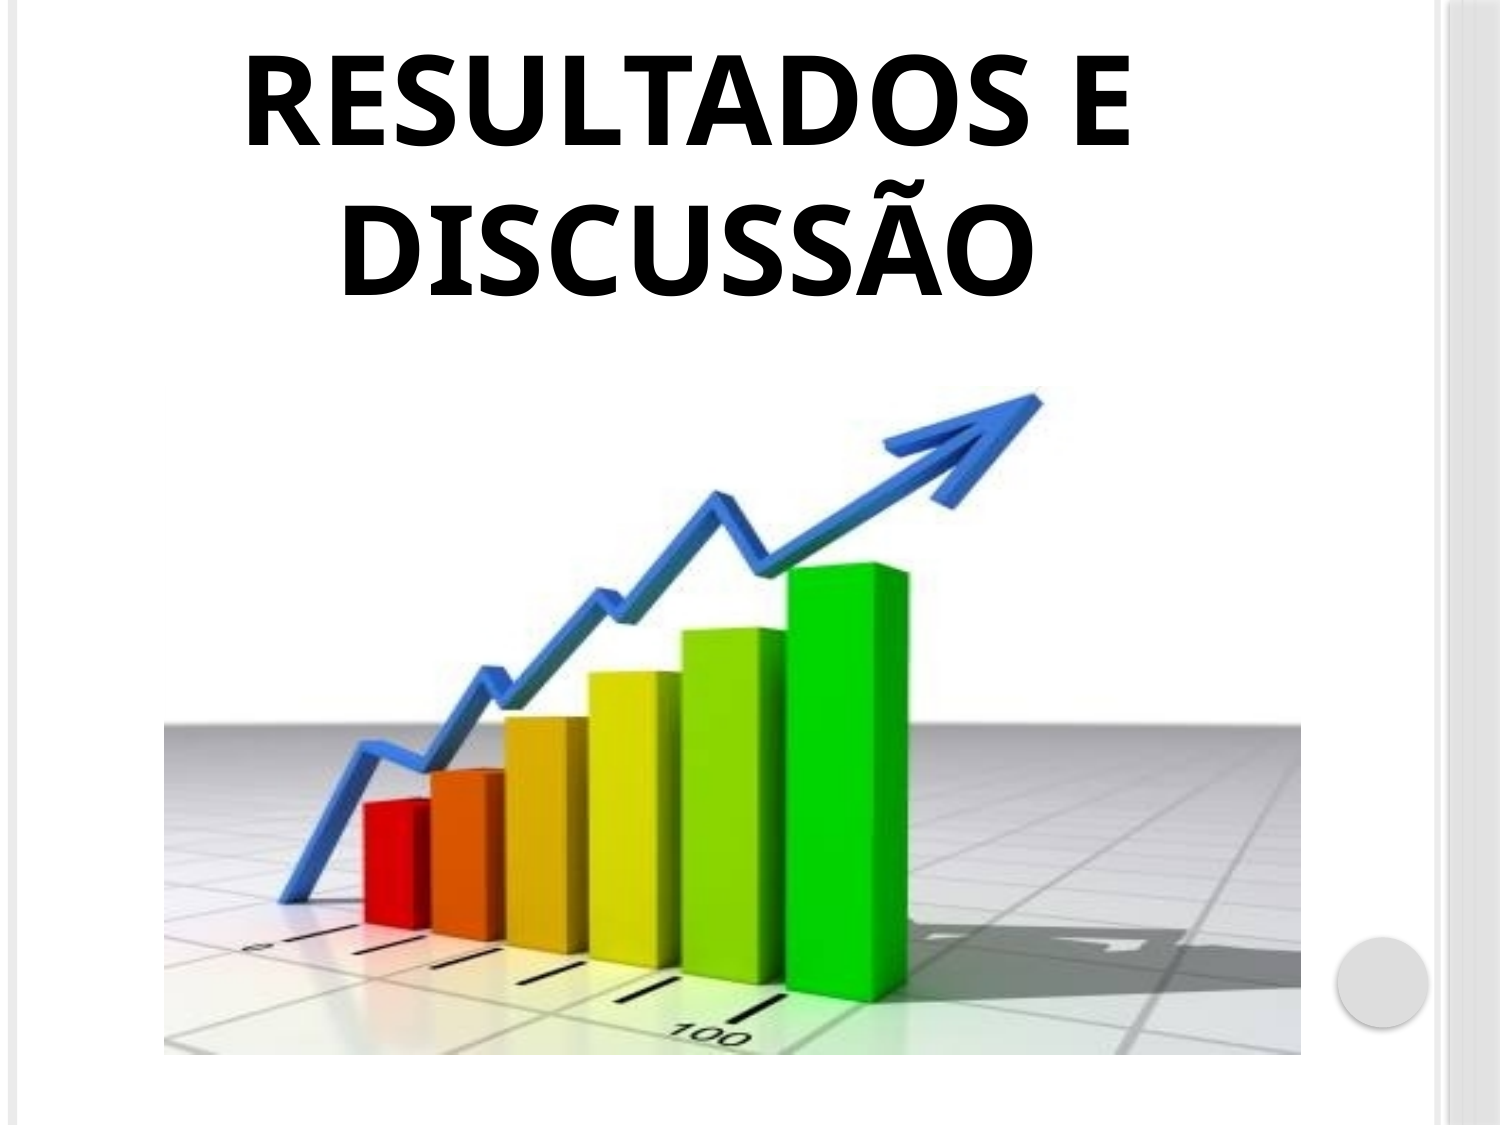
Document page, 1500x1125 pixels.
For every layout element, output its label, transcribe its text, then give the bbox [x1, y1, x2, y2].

title Resultados e Discussão [75, 45, 1300, 329]
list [163, 386, 1302, 1055]
